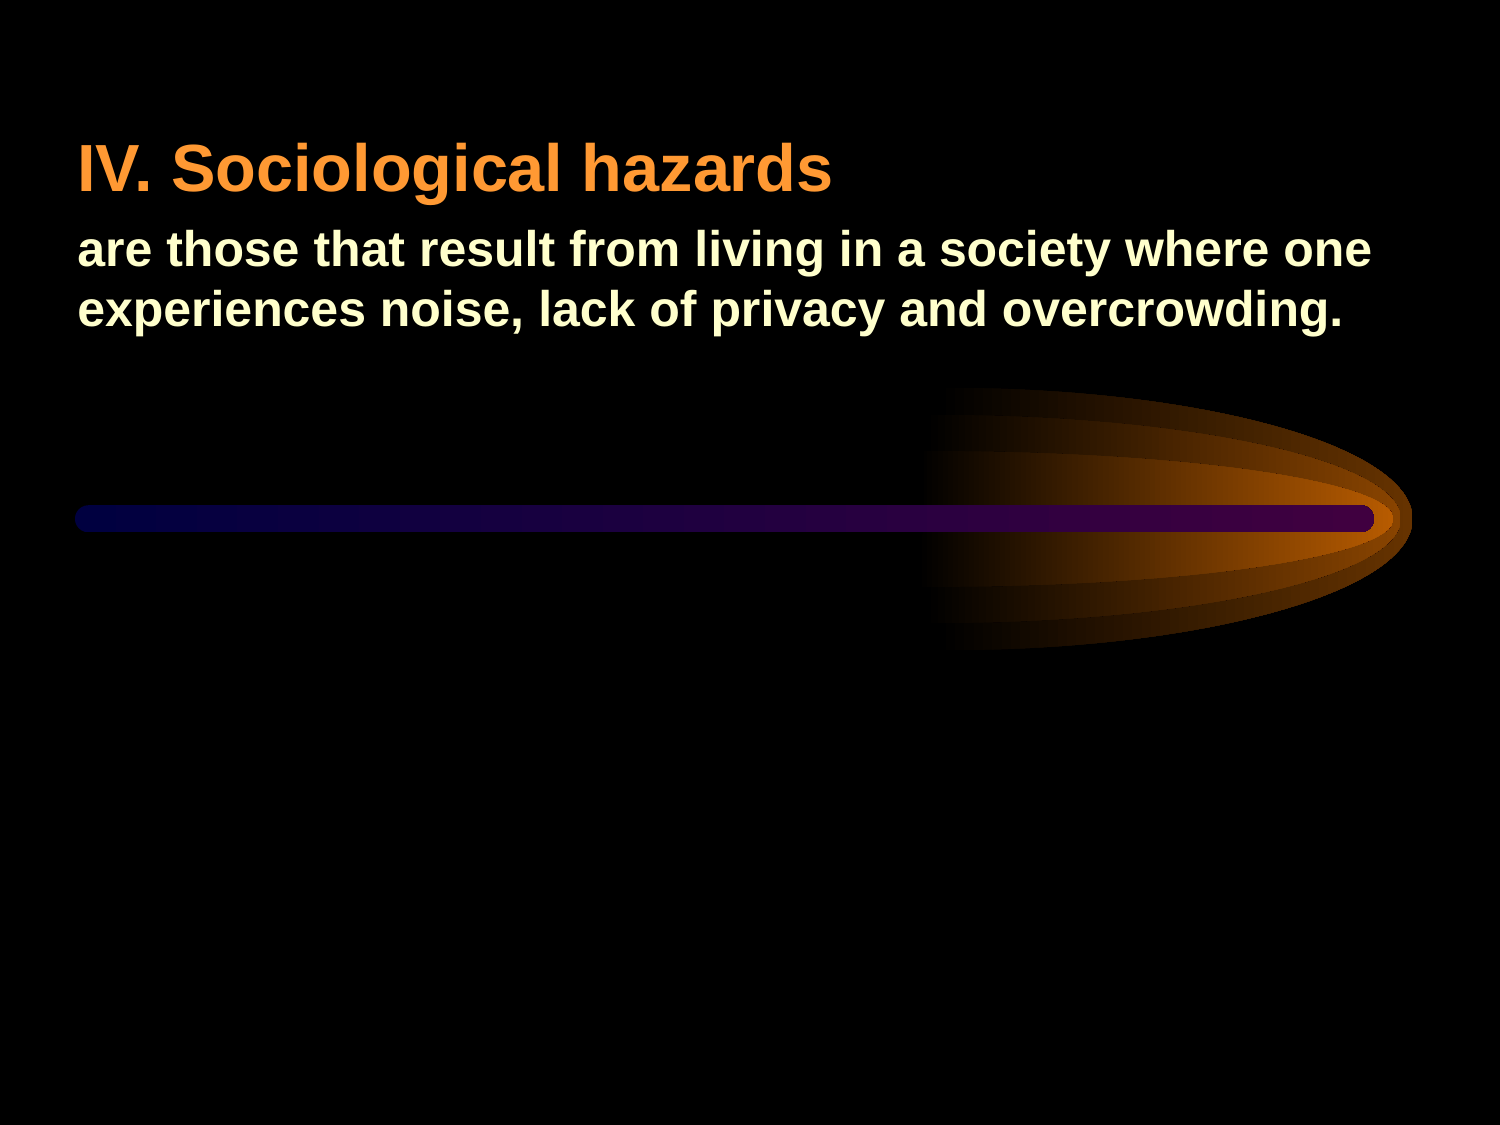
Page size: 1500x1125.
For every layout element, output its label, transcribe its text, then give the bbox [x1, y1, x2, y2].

subtitle IV. Sociological hazards are those that result from living in a society where one experiences noise, lack of privacy and overcrowding. [62, 116, 1488, 1026]
